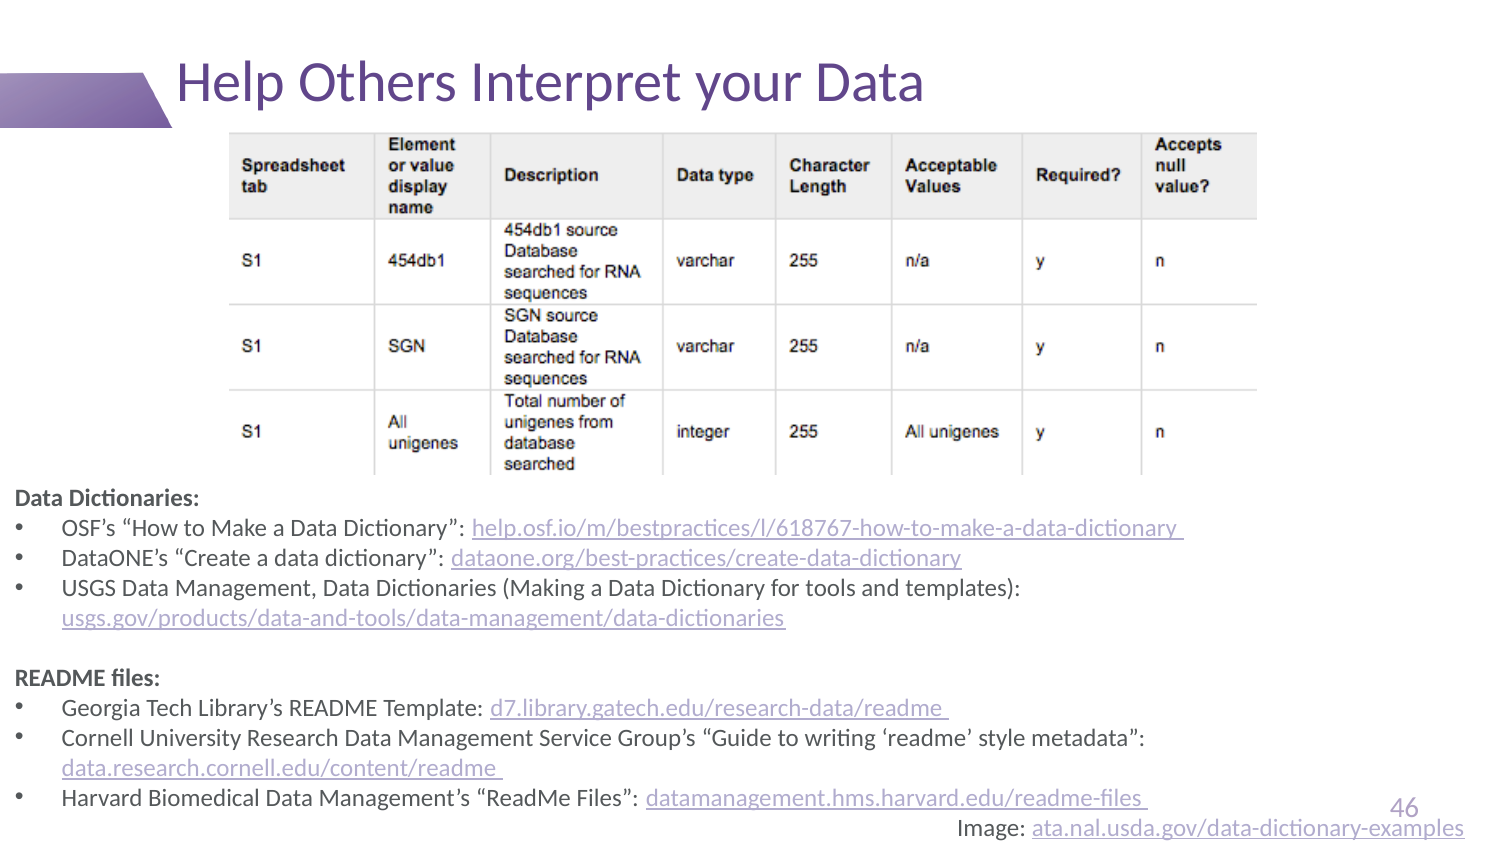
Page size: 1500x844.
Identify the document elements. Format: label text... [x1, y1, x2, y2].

picture [228, 127, 1257, 475]
title Help Others Interpret your Data [176, 29, 1351, 122]
text_box Data Dictionaries: OSF’s “How to Make a Data Dictionary”: help.osf.io/m/bestpractices/l/618767-how-to-make-a-data-dictionary DataONE’s “Create a data dictionary”: dataone.org/best-practices/create-data-dictionary USGS Data Management, Data Dictionaries (Making a Data Dictionary for tools and templates): usgs.gov/products/data-and-tools/data-management/data-dictionaries README files: Georgia Tech Library’s README Template: d7.library.gatech.edu/research-data/readme Cornell University Research Data Management Service Group’s “Guide to writing ‘readme’ style metadata”: data.research.cornell.edu/content/readme Harvard Biomedical Data Management’s “ReadMe Files”: datamanagement.hms.harvard.edu/readme-files Image: ata.nal.usda.gov/data-dictionary-examples [0, 474, 1486, 844]
